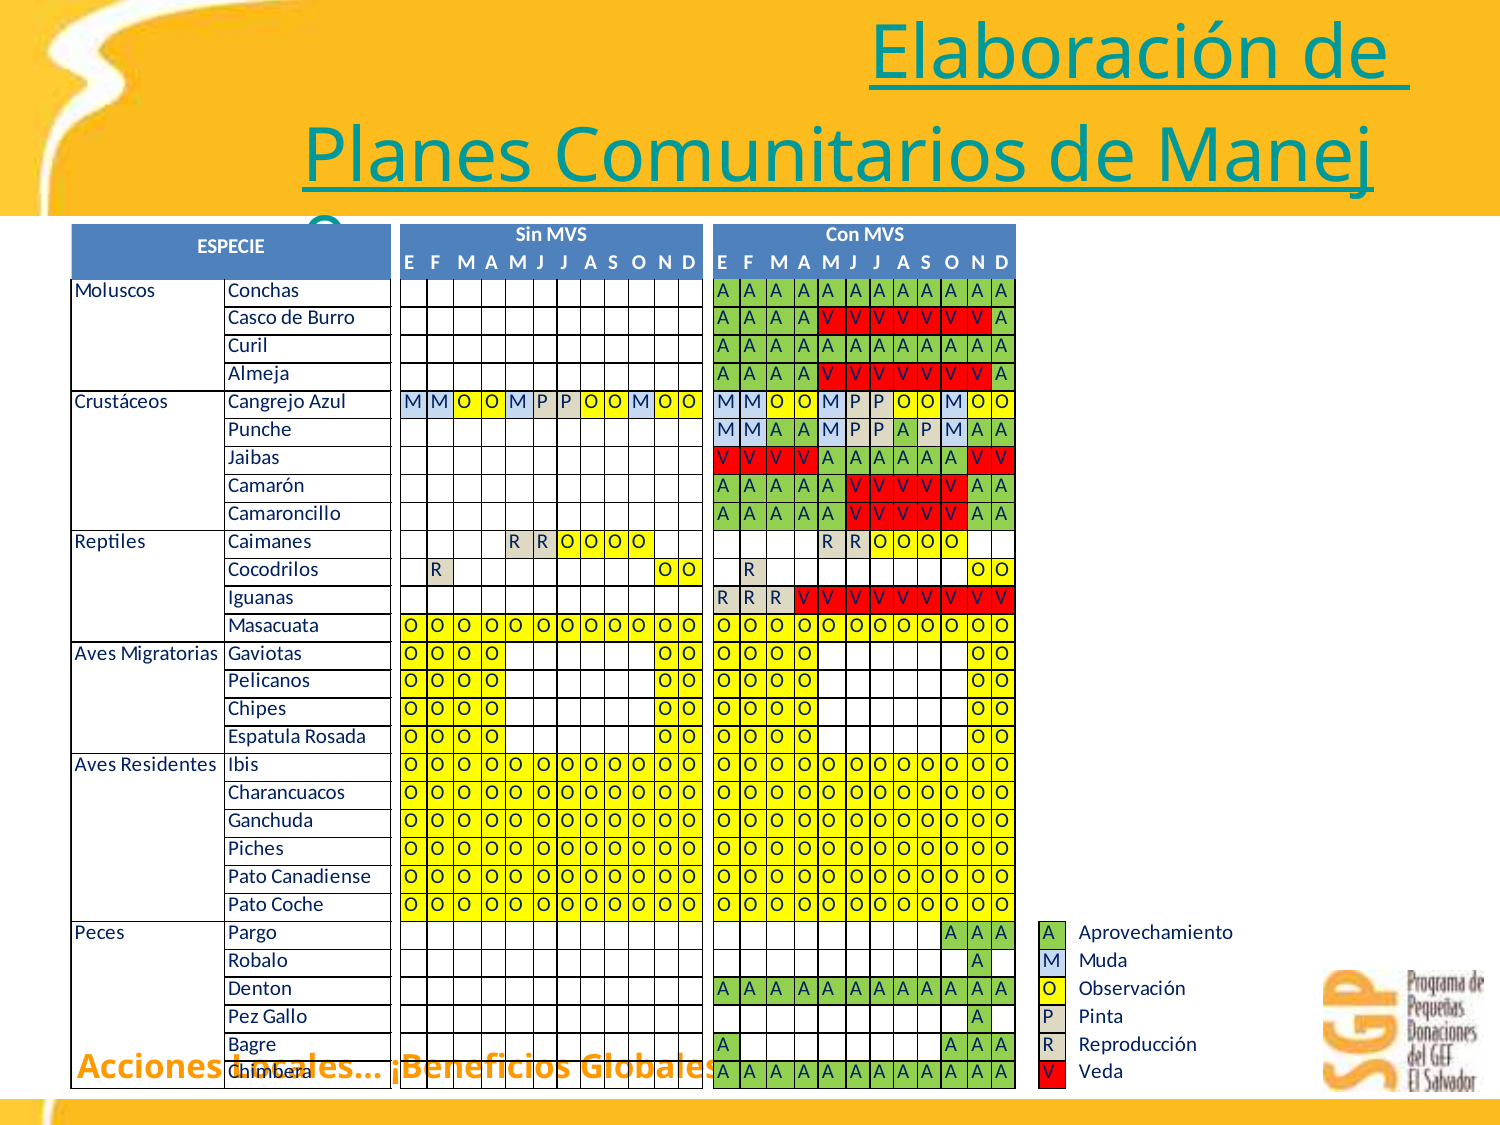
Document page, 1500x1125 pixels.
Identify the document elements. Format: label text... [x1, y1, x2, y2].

picture [0, 0, 1500, 216]
picture [70, 222, 1243, 1090]
picture [0, 1099, 1500, 1125]
title Elaboración de Planes Comunitarios de Manejo [287, 12, 1426, 201]
picture [1323, 970, 1484, 1092]
